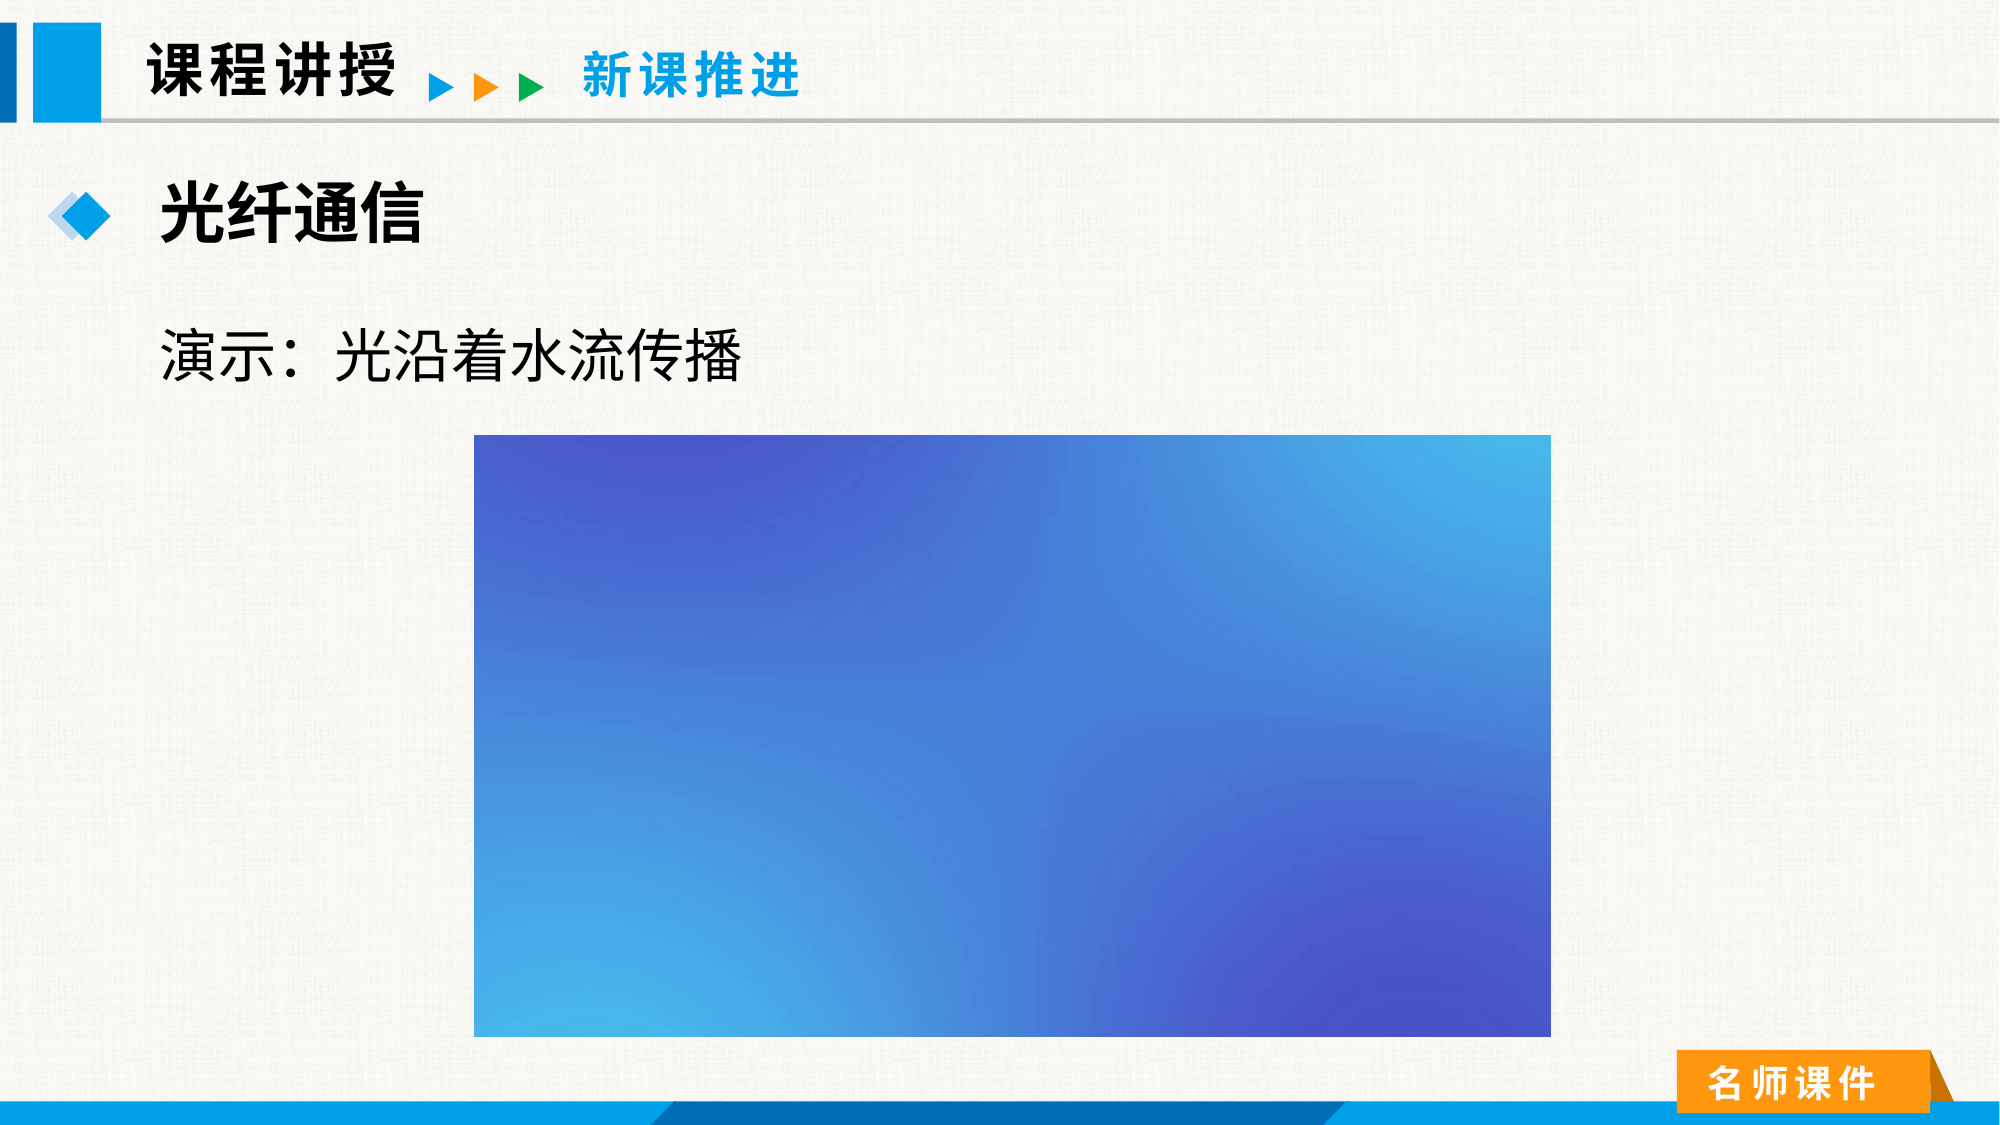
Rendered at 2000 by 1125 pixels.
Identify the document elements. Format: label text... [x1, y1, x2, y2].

text_box 新课推进 [567, 36, 816, 112]
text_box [474, 434, 1552, 1038]
text_box 演示：光沿着水流传播 [145, 311, 758, 397]
text_box 课程讲授 [130, 26, 412, 111]
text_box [428, 72, 544, 102]
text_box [54, 198, 104, 234]
text_box 光纤通信 [144, 163, 474, 259]
